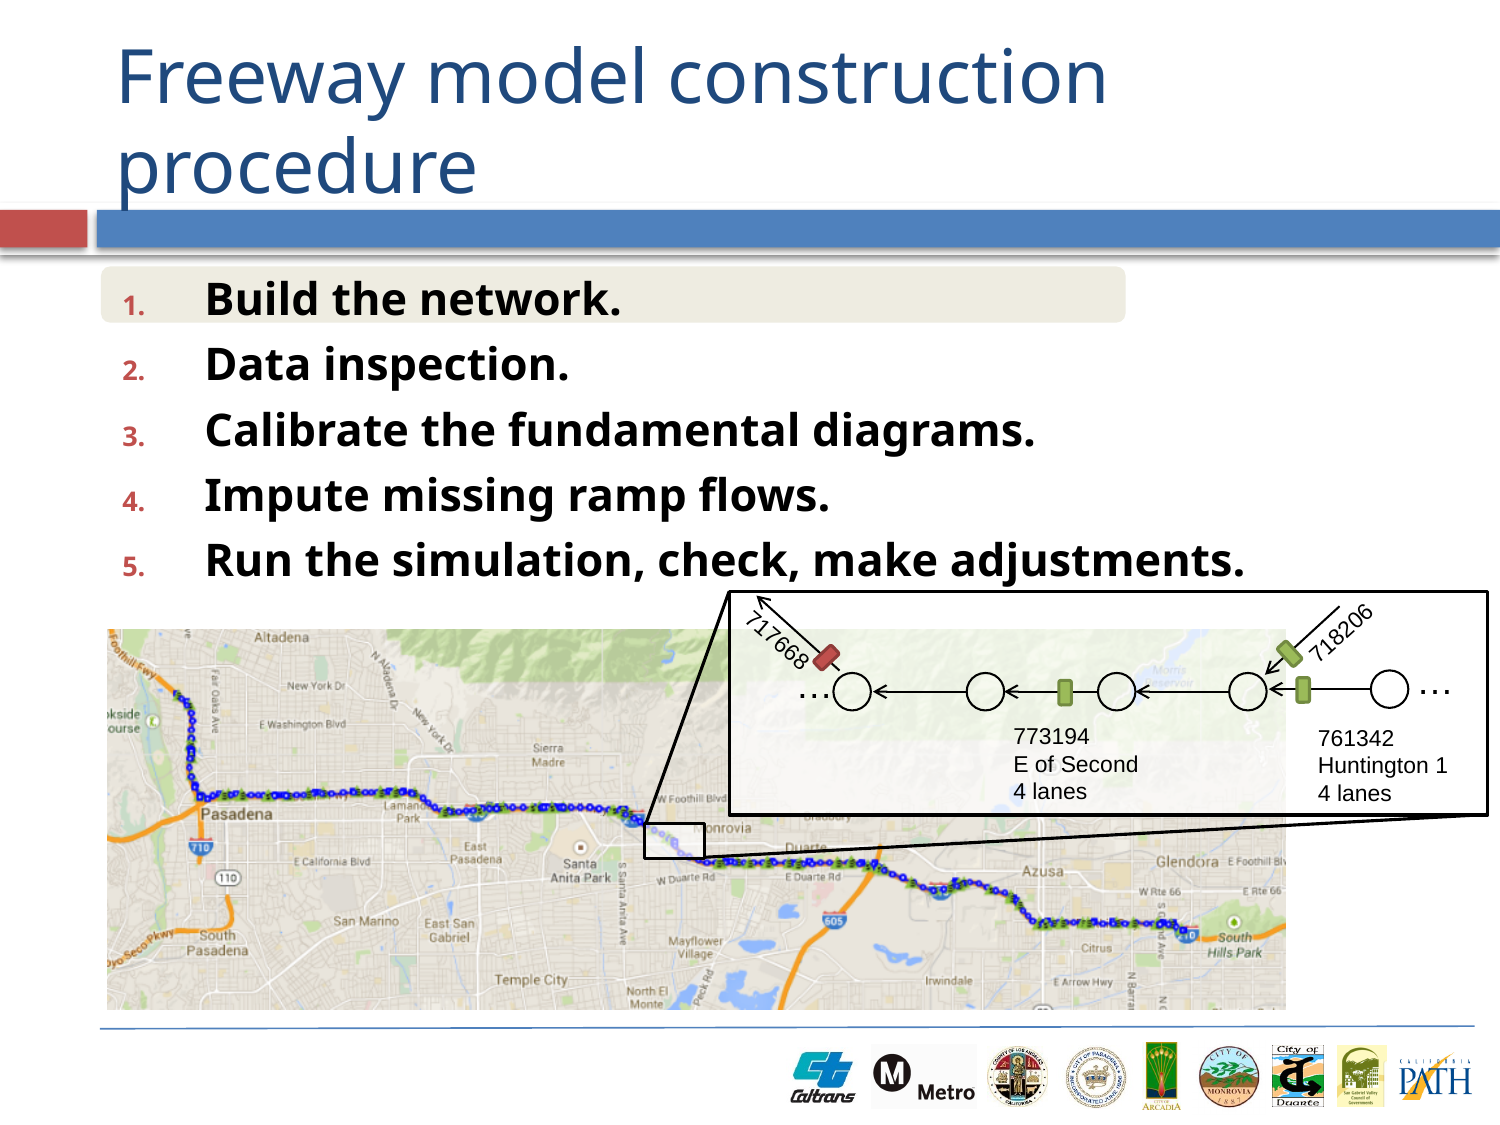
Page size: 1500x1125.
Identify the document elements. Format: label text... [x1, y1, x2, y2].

picture [786, 1047, 859, 1107]
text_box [704, 814, 1489, 858]
title Freeway model construction procedure [100, 37, 1438, 200]
picture [871, 1044, 977, 1109]
text_box [730, 590, 1489, 814]
text_box [99, 265, 107, 324]
picture [1192, 1040, 1266, 1115]
picture [1142, 1042, 1181, 1110]
picture [1272, 1045, 1324, 1107]
picture [106, 628, 1286, 1010]
picture [1056, 1045, 1135, 1109]
picture [987, 1046, 1048, 1107]
picture [1337, 1045, 1387, 1107]
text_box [734, 595, 1470, 813]
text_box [645, 590, 730, 825]
picture [1393, 1052, 1477, 1100]
list Build the network. Data inspection. Calibrate the fundamental diagrams. Impute missing ramp flows. Run the simulation, check, make adjustments. [107, 263, 1402, 596]
